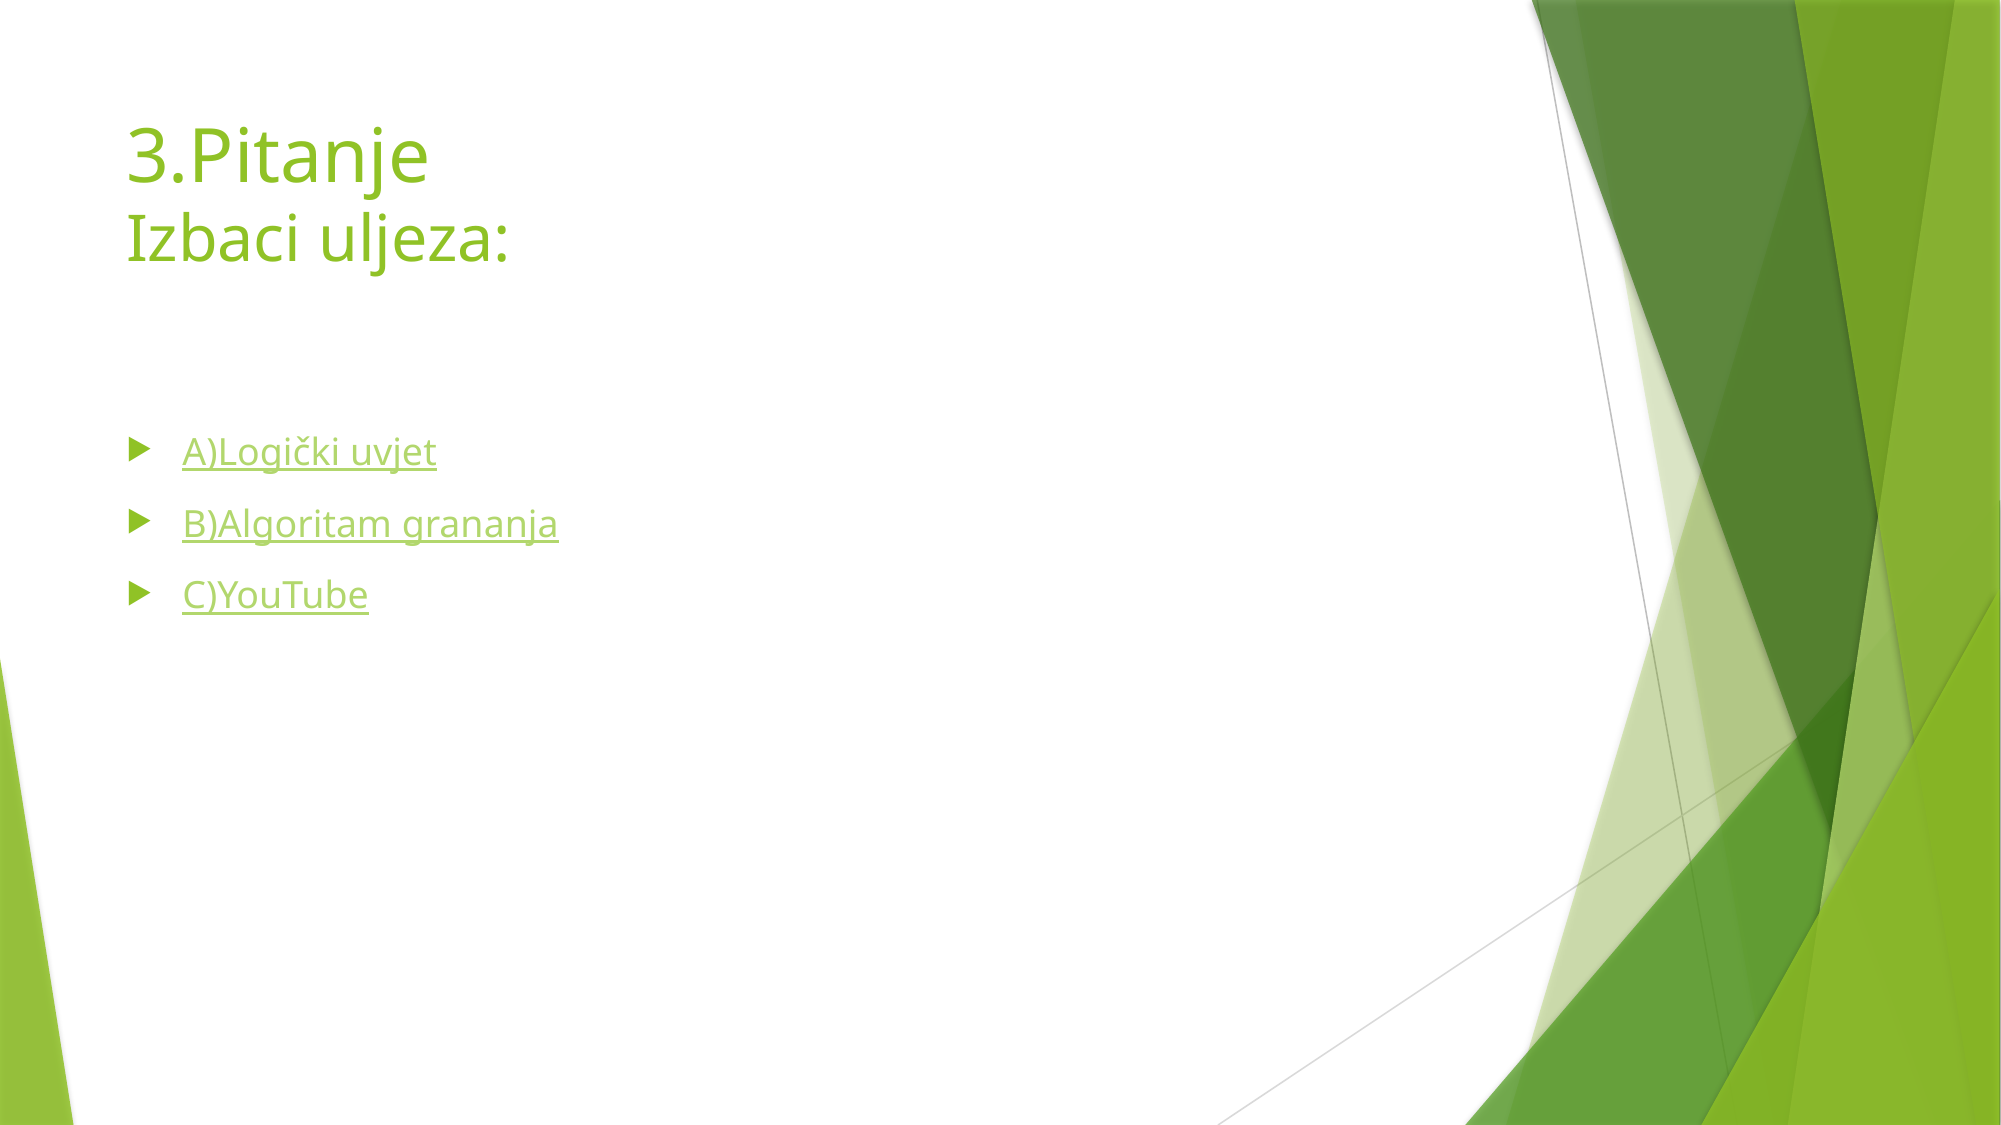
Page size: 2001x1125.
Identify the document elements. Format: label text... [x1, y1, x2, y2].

title 3.Pitanje Izbaci uljeza: [111, 99, 1522, 317]
list A)Logički uvjet B)Algoritam grananja C)YouTube [111, 354, 1522, 992]
